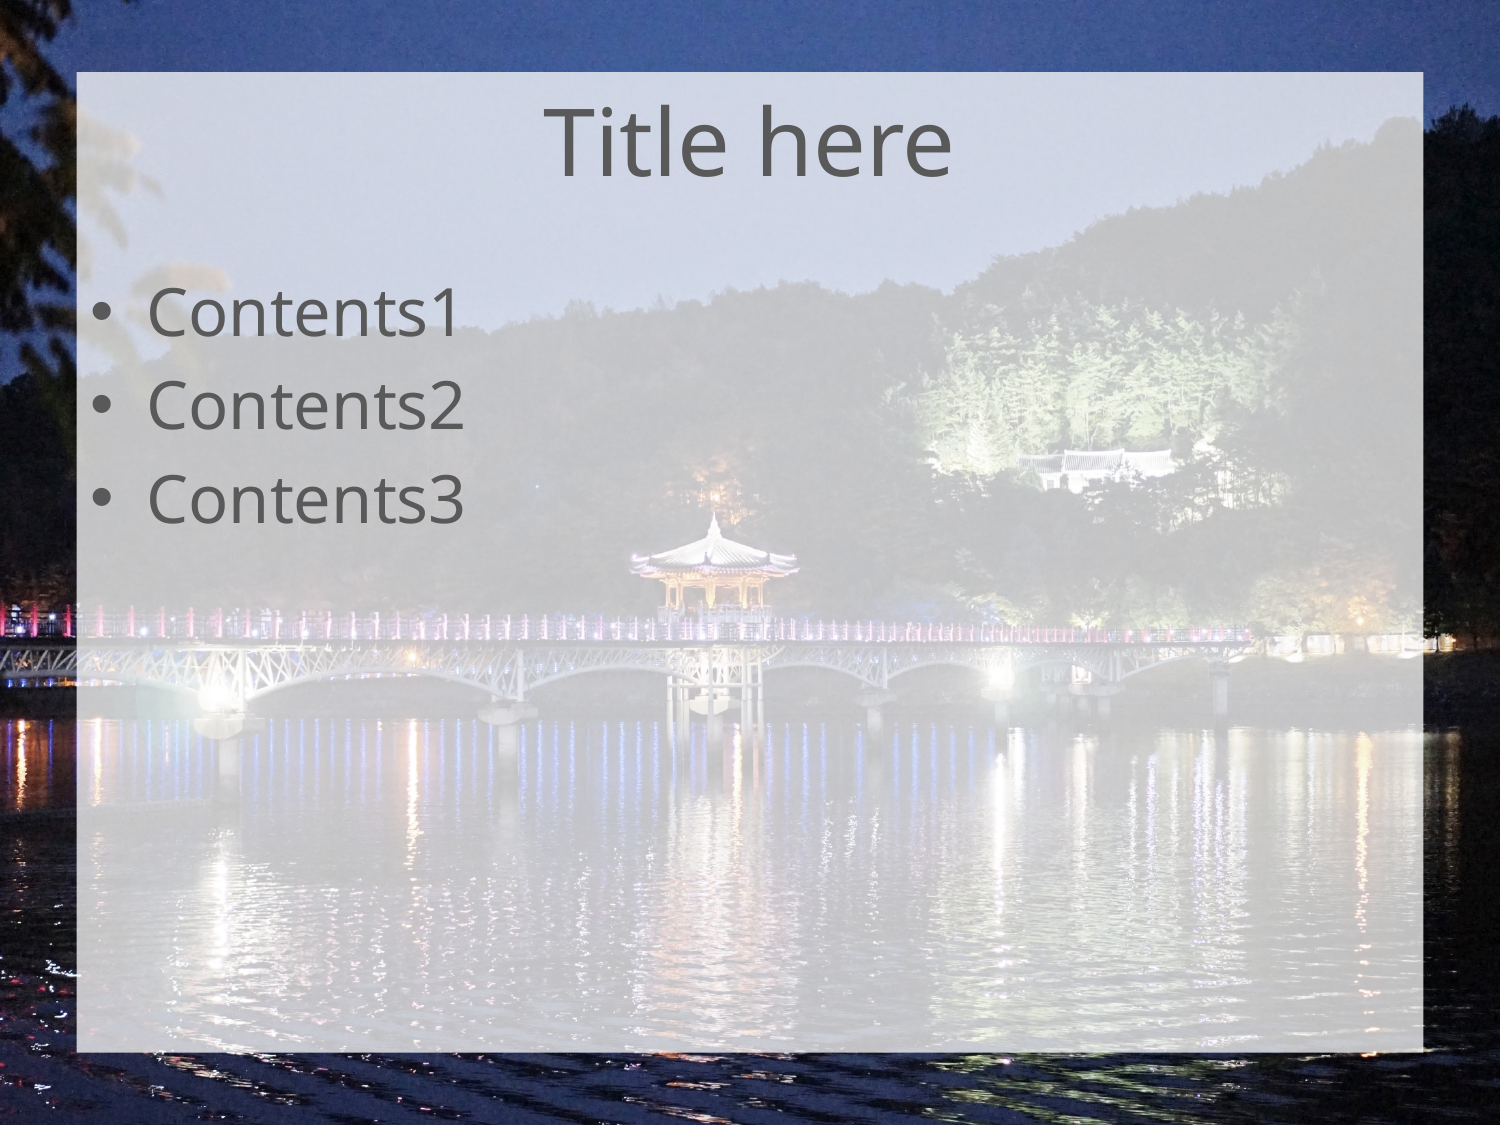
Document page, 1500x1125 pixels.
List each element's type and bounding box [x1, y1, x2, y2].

text_box [0, 0, 1500, 1125]
